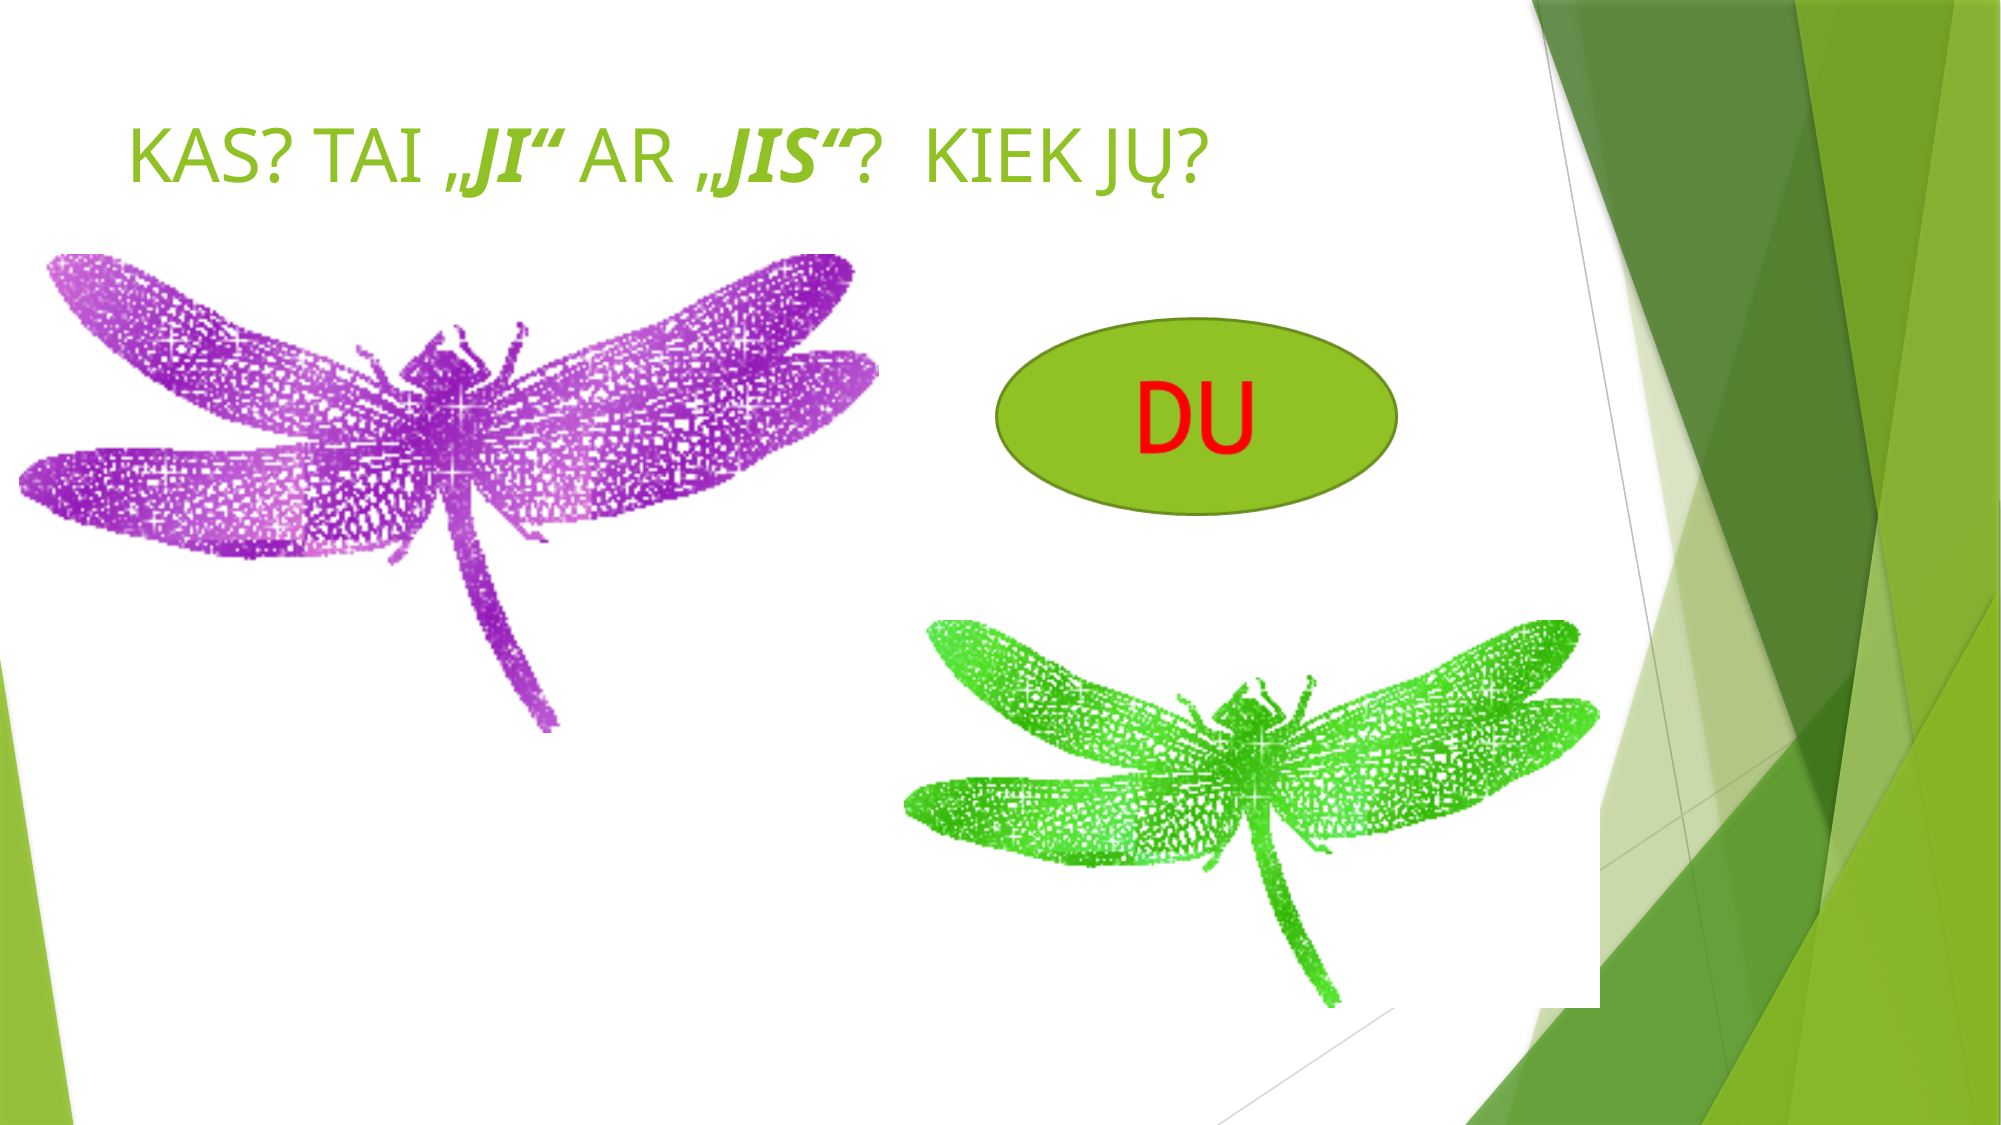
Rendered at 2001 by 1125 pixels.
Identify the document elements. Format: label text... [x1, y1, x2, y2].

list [19, 254, 880, 734]
title KAS? TAI „JI“ AR „JIS“? KIEK JŲ? [111, 99, 1522, 208]
picture [903, 619, 1601, 1009]
picture [994, 317, 1398, 538]
